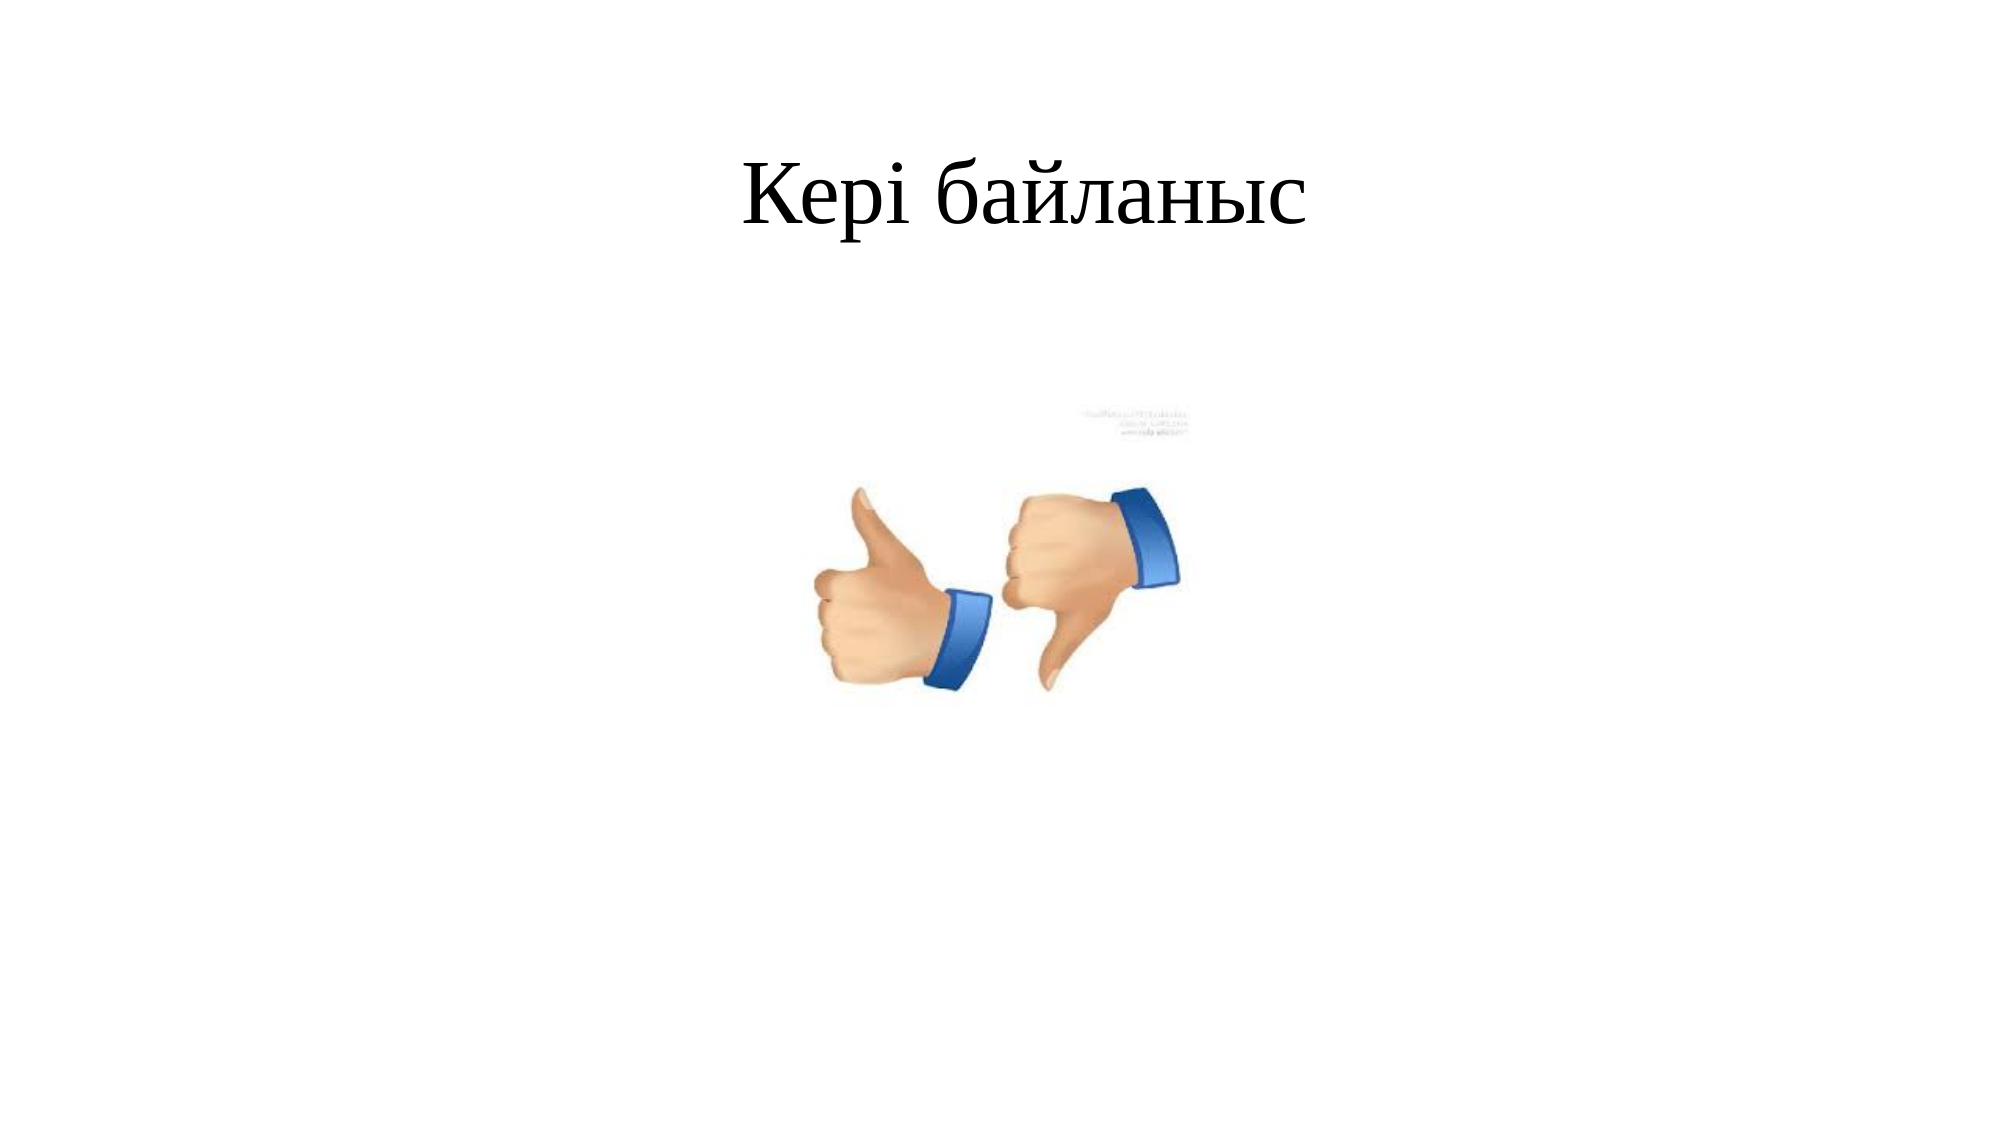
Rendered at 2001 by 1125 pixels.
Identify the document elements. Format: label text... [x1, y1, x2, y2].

picture [802, 405, 1198, 717]
text_box Кері байланыс [162, 84, 1888, 303]
